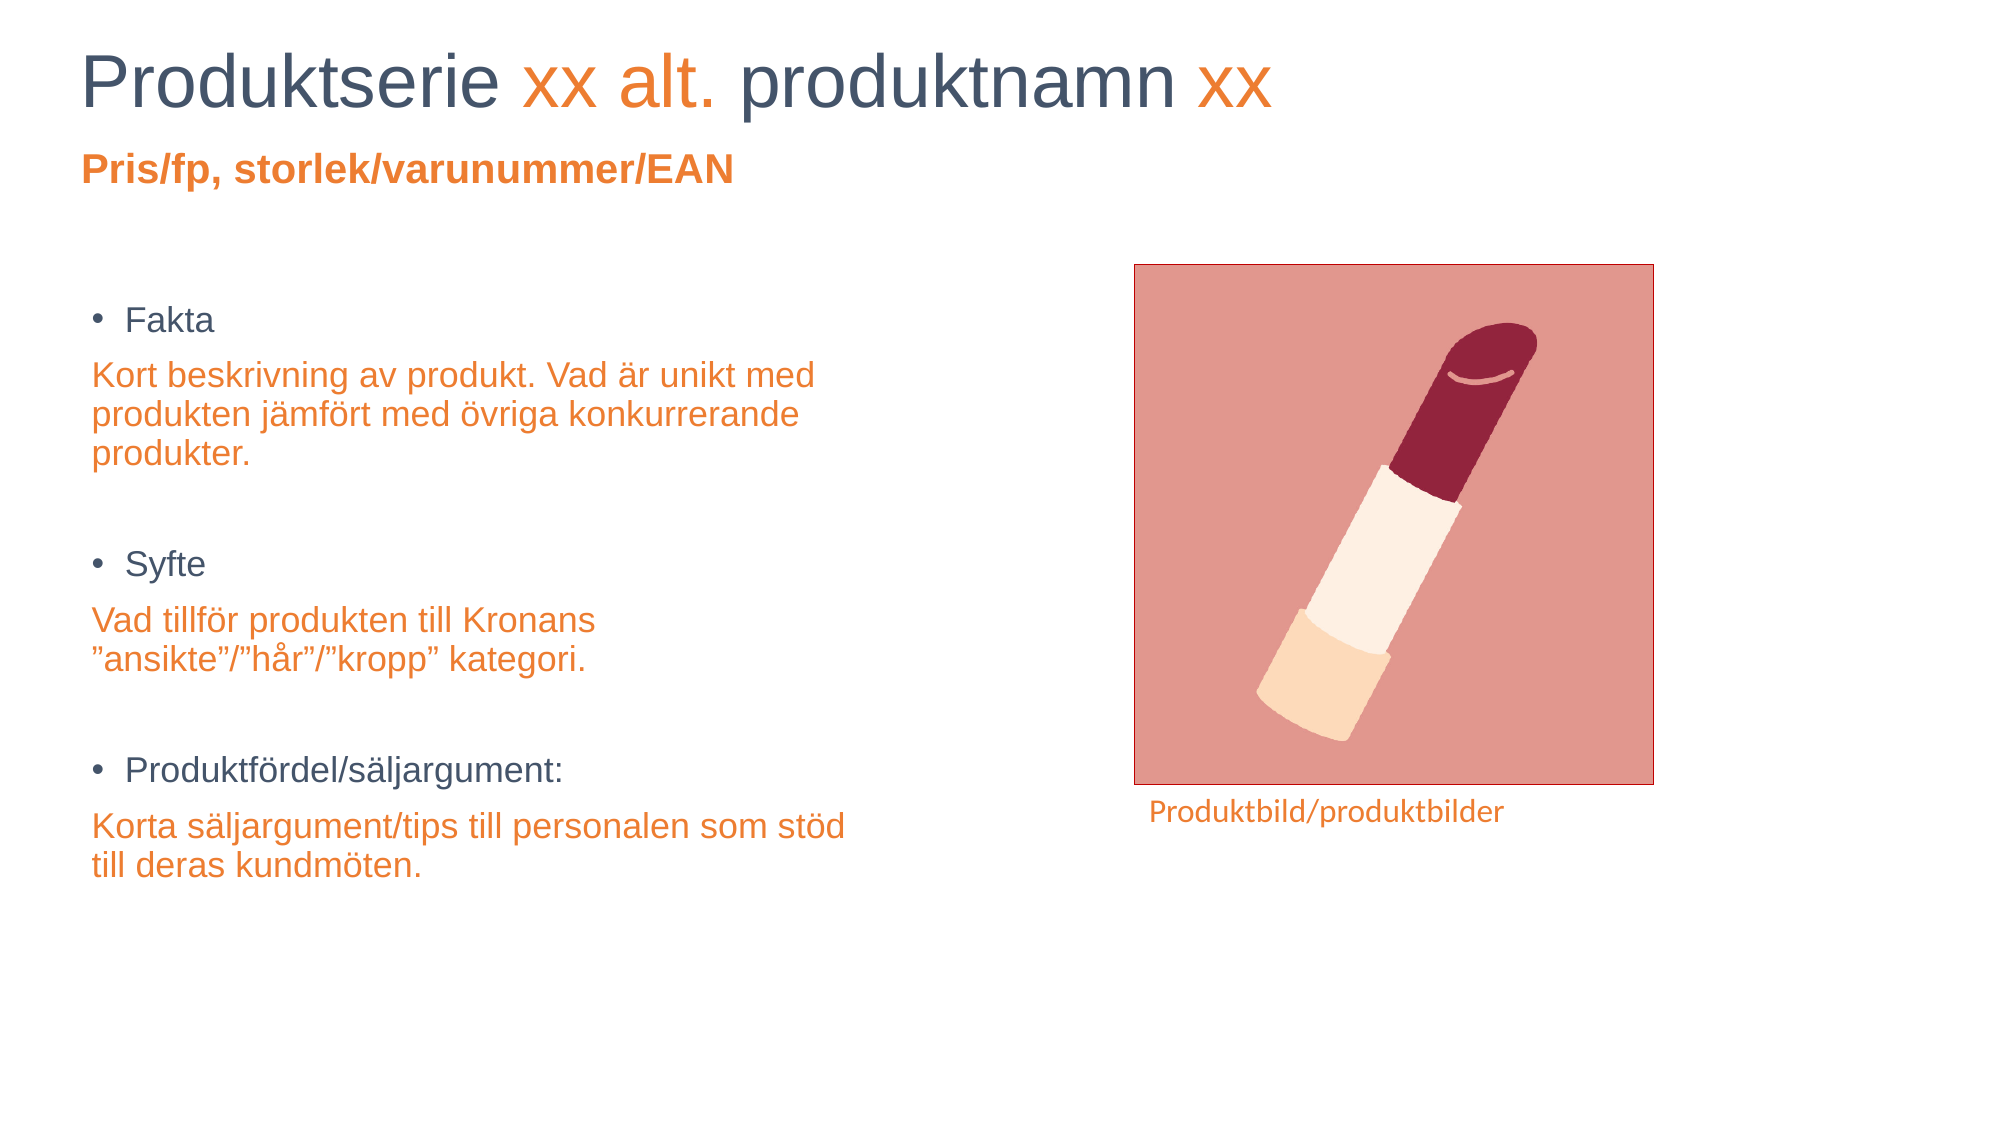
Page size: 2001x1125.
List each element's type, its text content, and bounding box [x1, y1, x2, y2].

list Fakta Kort beskrivning av produkt. Vad är unikt med produkten jämfört med övriga konkurrerande produkter. Syfte Vad tillför produkten till Kronans ”ansikte”/”hår”/”kropp” kategori. Produktfördel/säljargument: Korta säljargument/tips till personalen som stöd till deras kundmöten. [76, 293, 880, 897]
list Produktbild/produktbilder [1134, 786, 1676, 856]
list Pris/fp, storlek/varunummer/EAN [66, 140, 1614, 202]
picture [1134, 264, 1654, 785]
title Produktserie xx alt. produktnamn xx [65, 13, 1613, 132]
